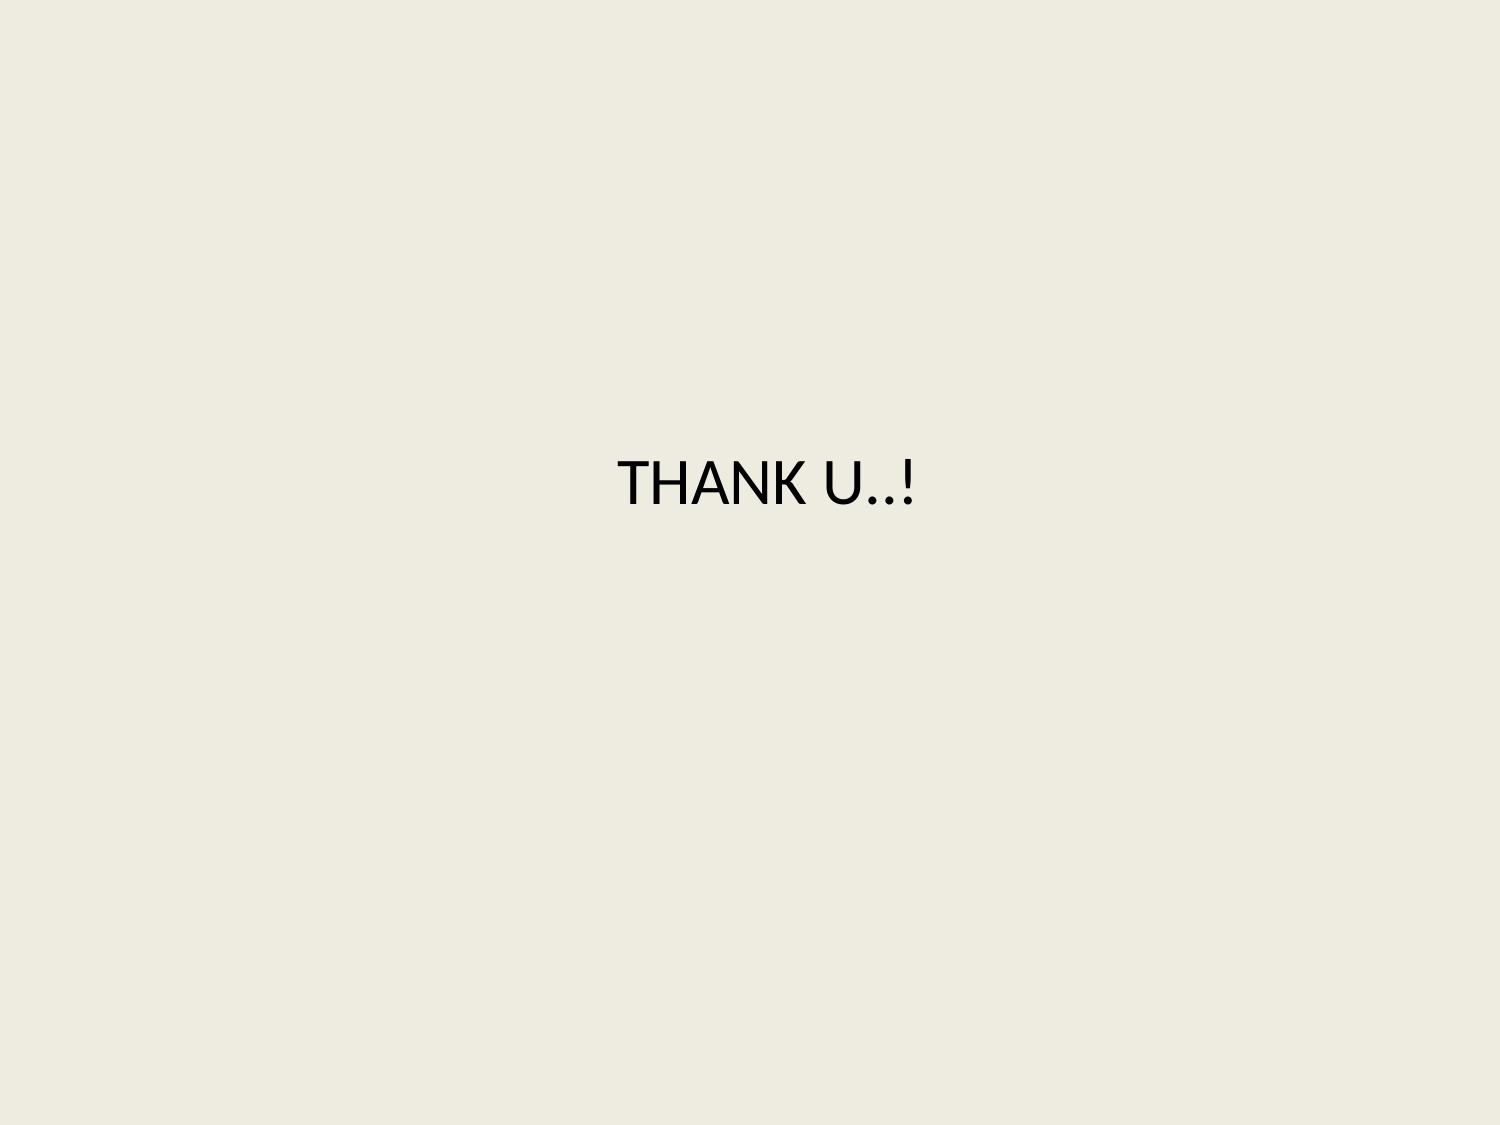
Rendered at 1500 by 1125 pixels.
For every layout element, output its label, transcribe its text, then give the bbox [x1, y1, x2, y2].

list THANK U..! [137, 149, 1251, 576]
